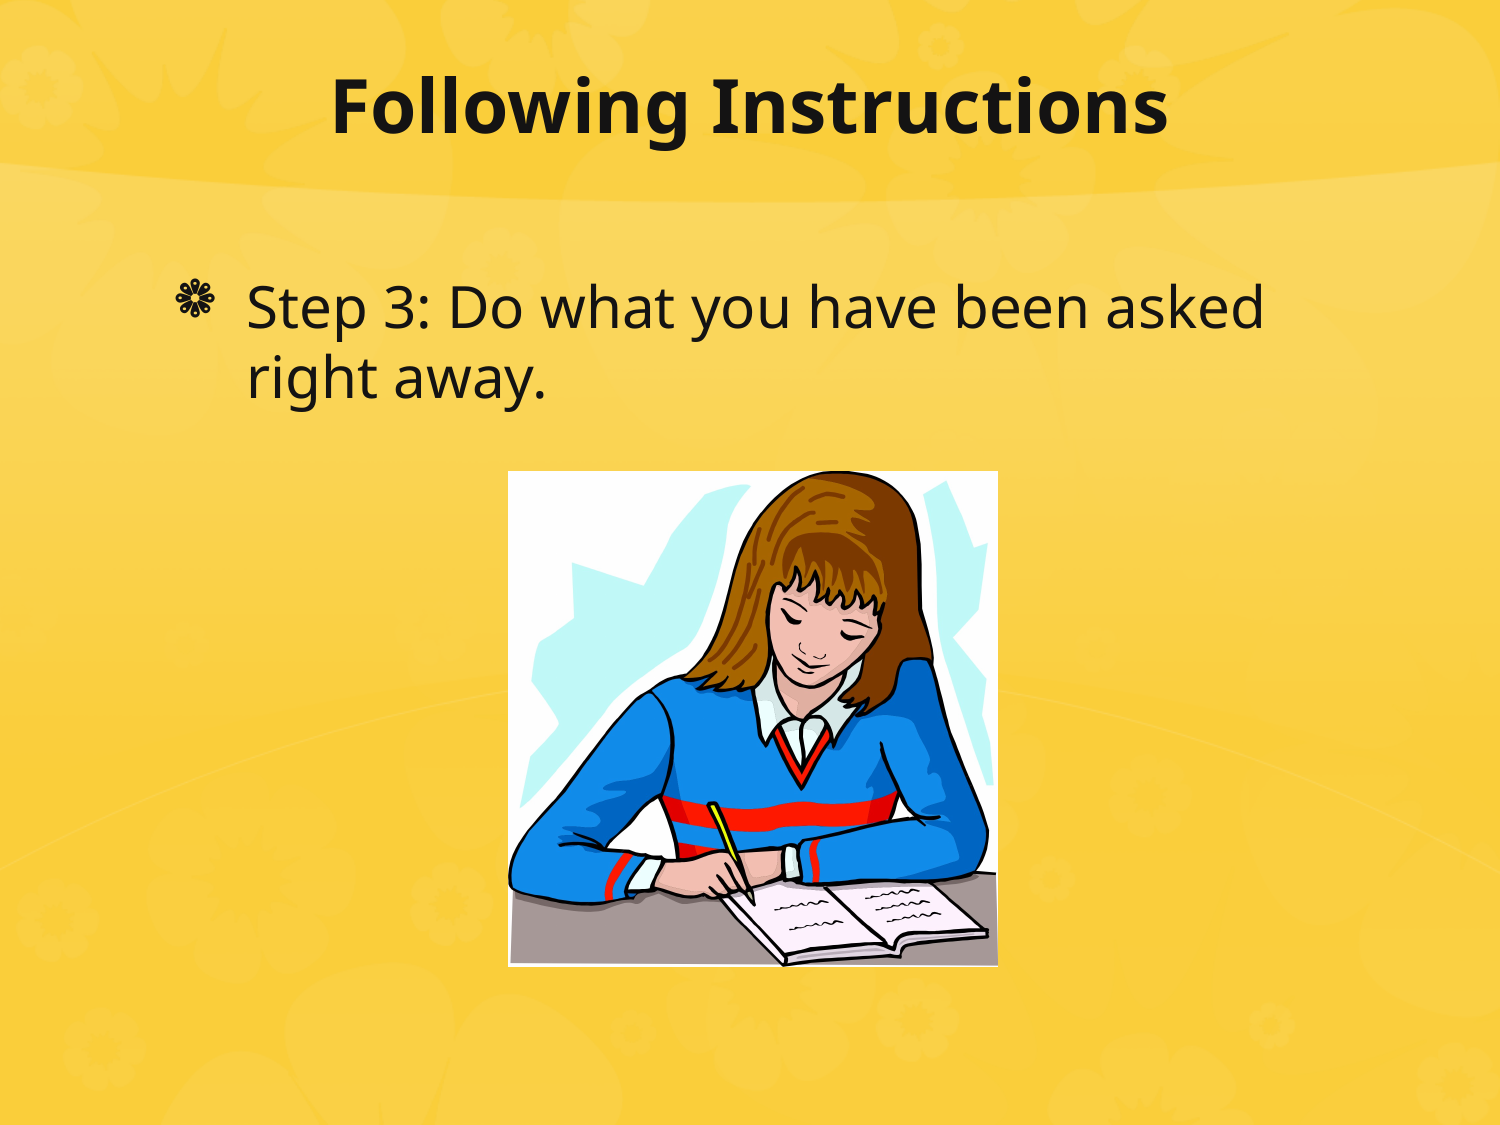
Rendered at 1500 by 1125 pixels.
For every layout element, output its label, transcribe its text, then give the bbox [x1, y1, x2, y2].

picture [0, 0, 1500, 1125]
list Step 3: Do what you have been asked right away. [156, 262, 1344, 967]
title Following Instructions [127, 14, 1372, 203]
